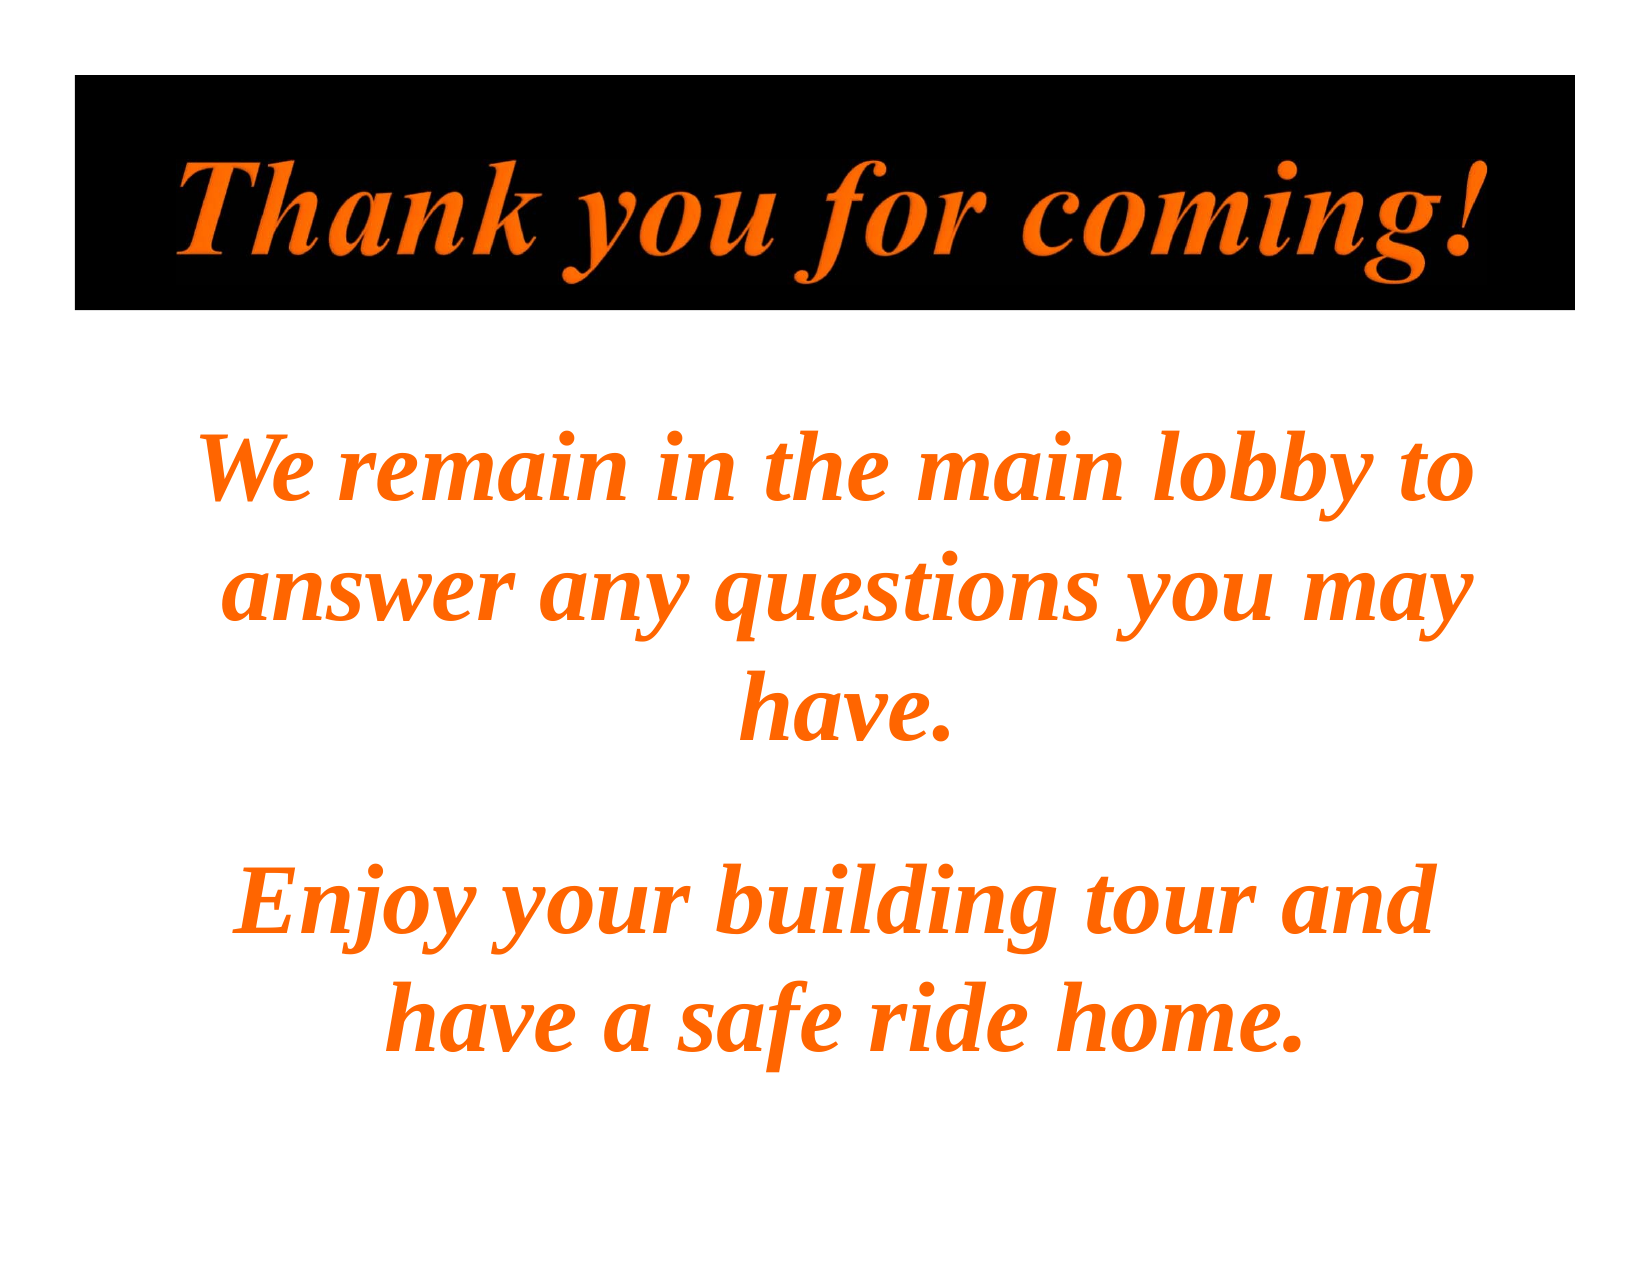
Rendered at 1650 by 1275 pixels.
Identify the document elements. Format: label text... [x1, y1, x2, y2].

text_box We remain in the main lobby to answer any questions you may have. Enjoy your building tour and have a safe ride home. [185, 397, 1484, 1072]
text_box [175, 159, 1488, 285]
